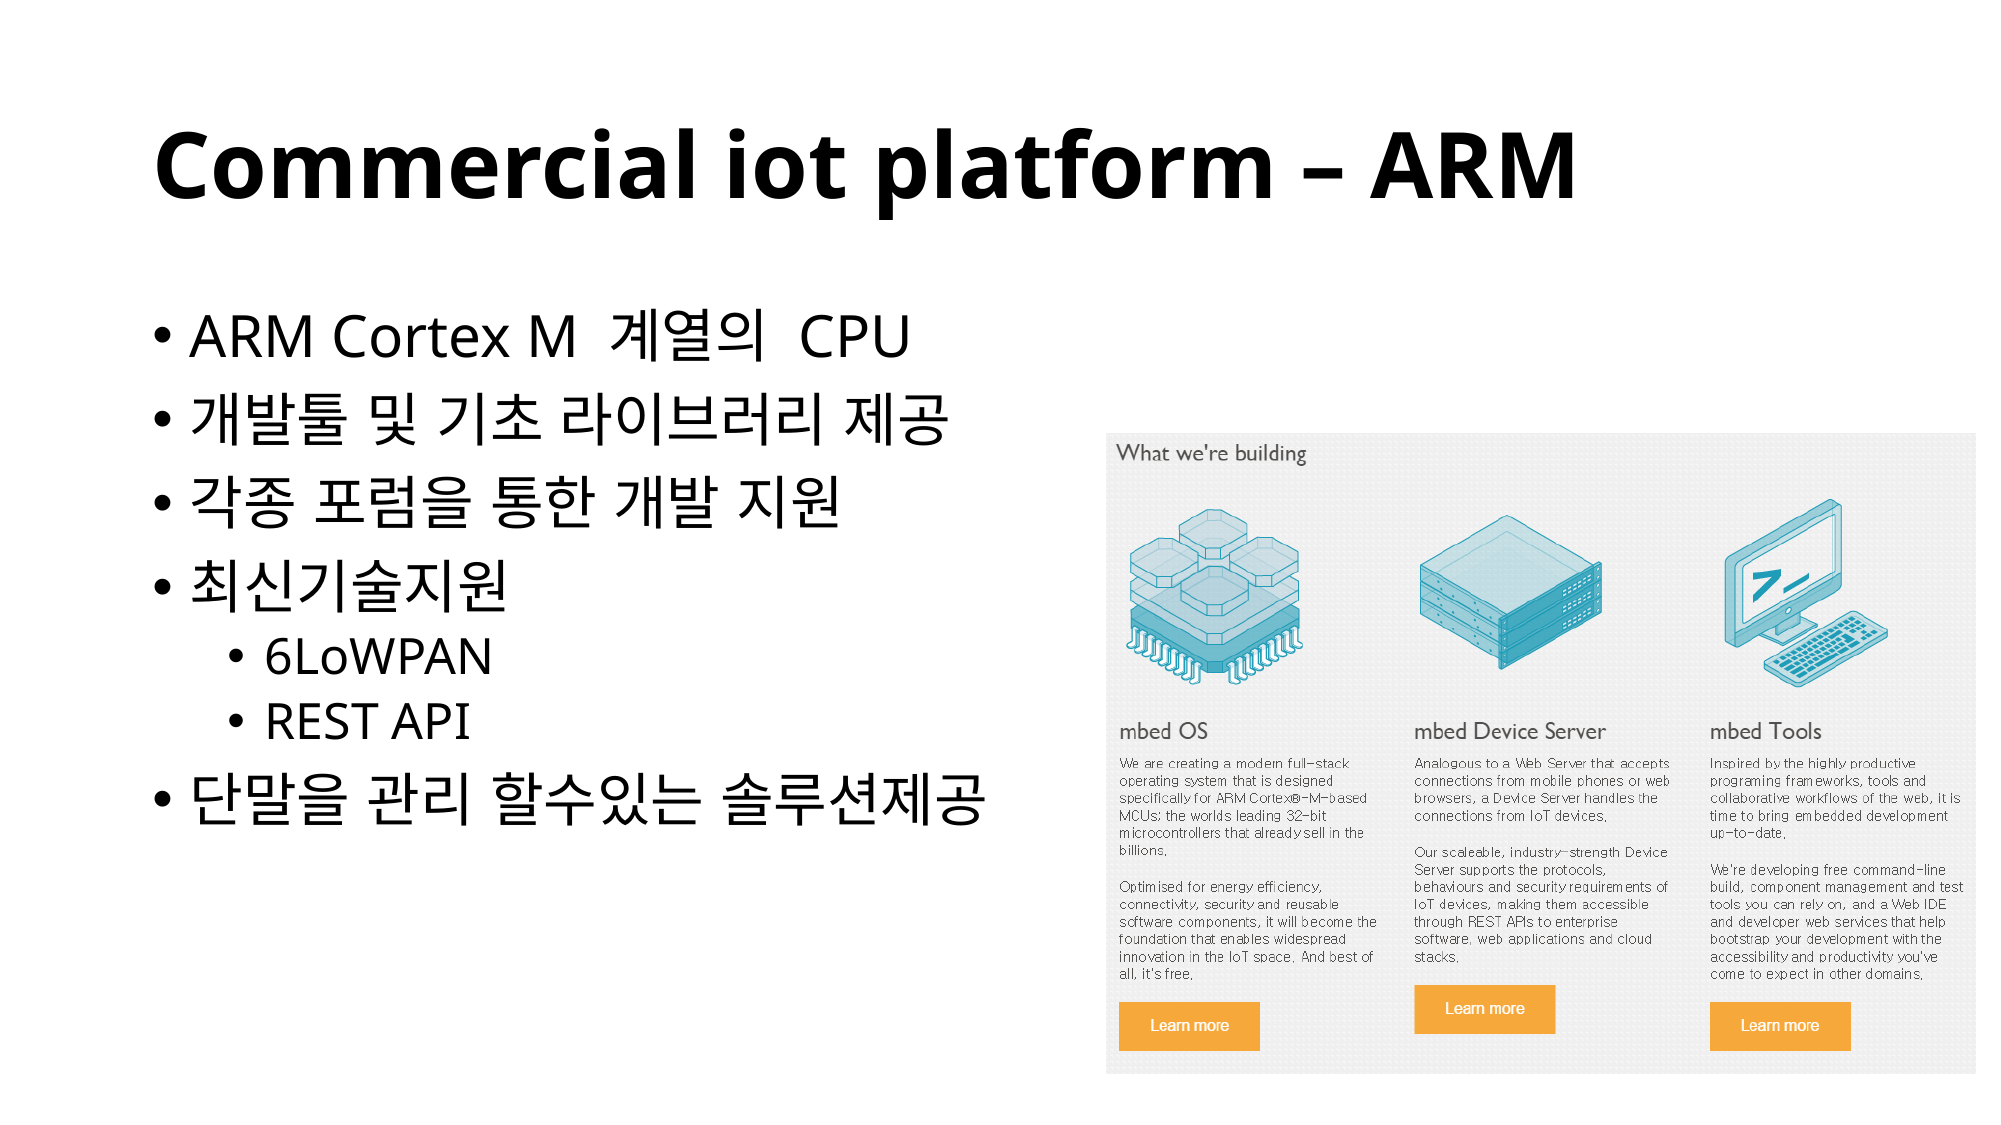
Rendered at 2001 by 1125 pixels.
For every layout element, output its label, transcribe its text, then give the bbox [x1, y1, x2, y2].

list ARM Cortex M 계열의 CPU 개발툴 및 기초 라이브러리 제공 각종 포럼을 통한 개발 지원 최신기술지원 6LoWPAN REST API 단말을 관리 할수있는 솔루션제공 [137, 299, 1863, 1014]
picture [1106, 433, 1976, 1074]
title Commercial iot platform – ARM [137, 59, 1863, 278]
